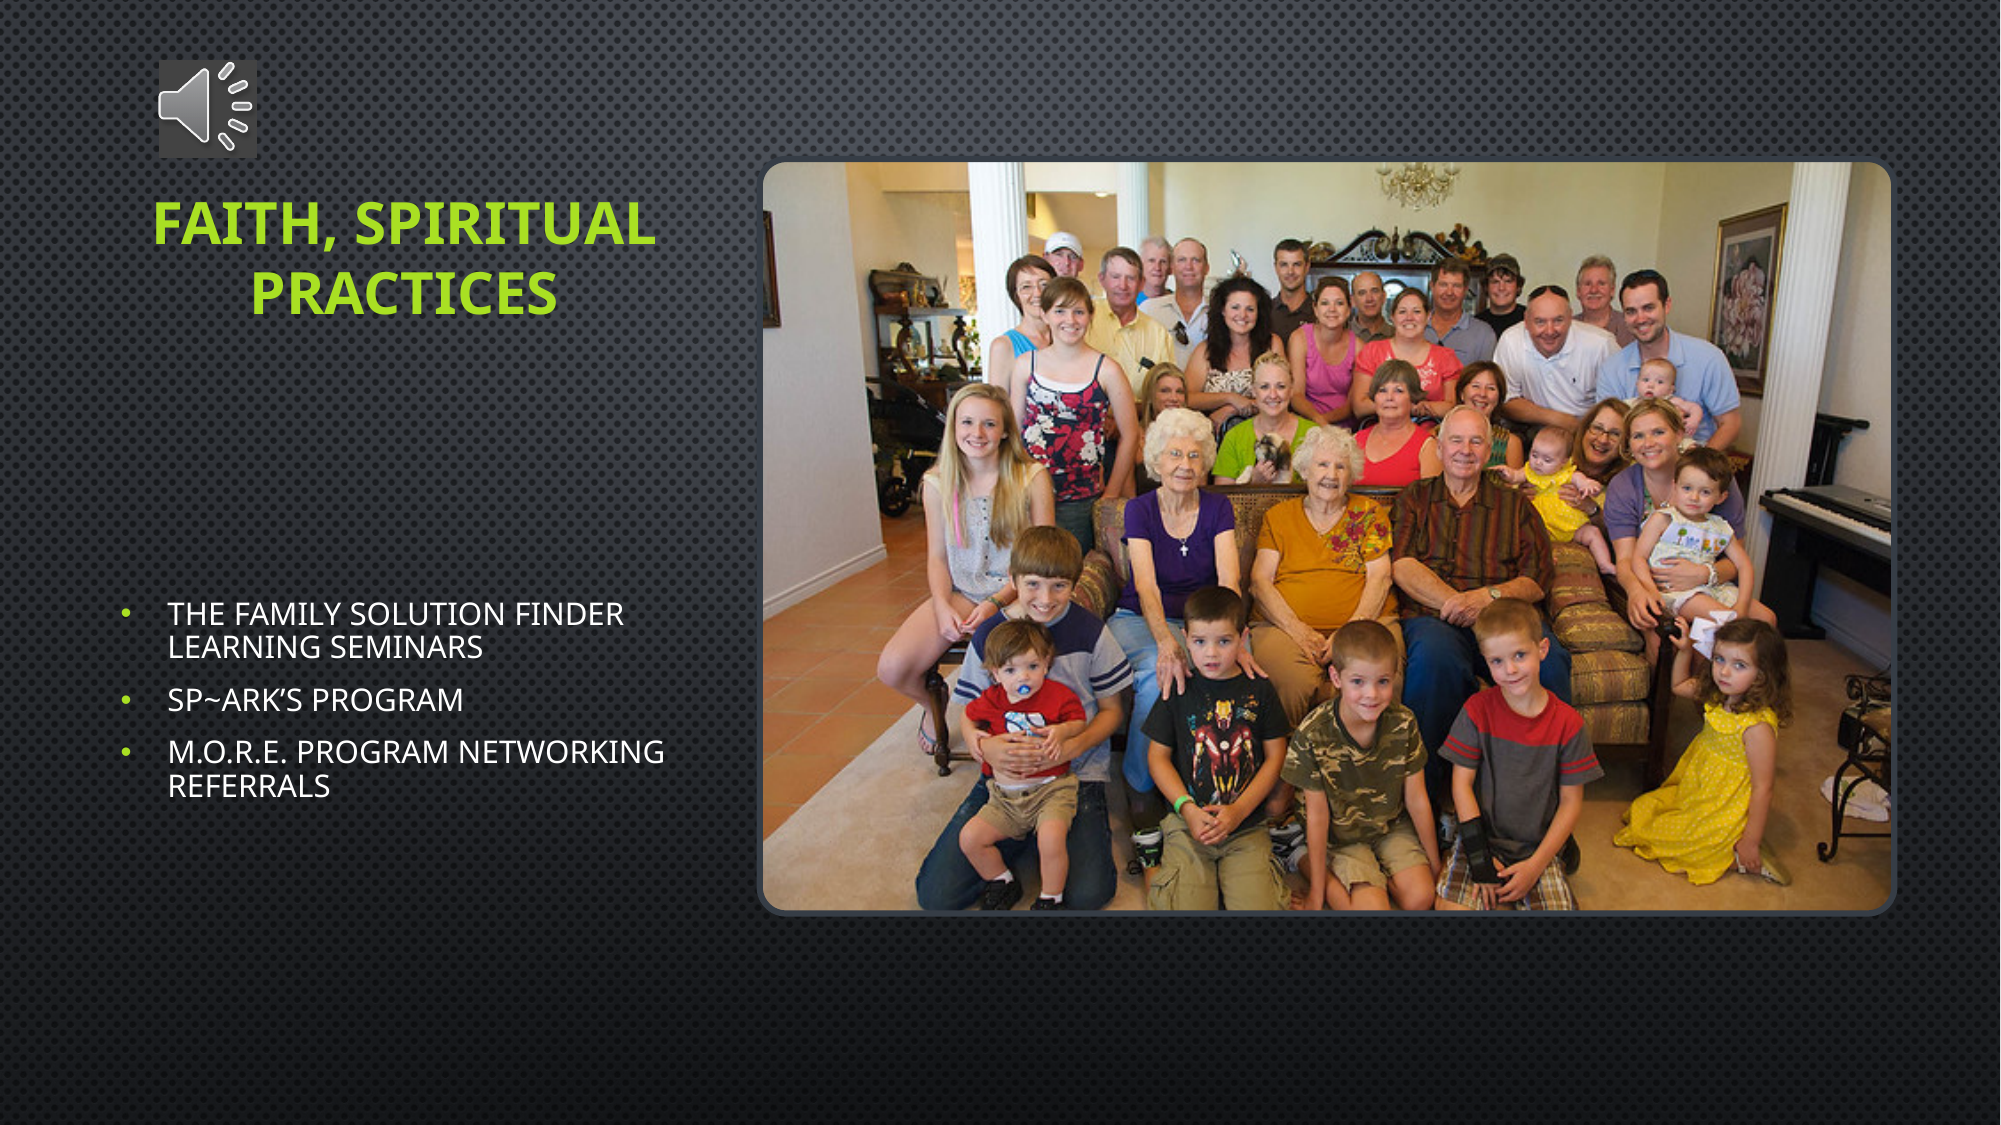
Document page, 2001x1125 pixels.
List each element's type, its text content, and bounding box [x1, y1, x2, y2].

picture [759, 158, 1895, 914]
list The Family Solution Finder Learning Seminars SP~ARK’s Program M.O.R.E. Program networking Referrals [105, 437, 704, 966]
title Faith, Spiritual Practices [105, 99, 704, 413]
picture [157, 58, 259, 160]
